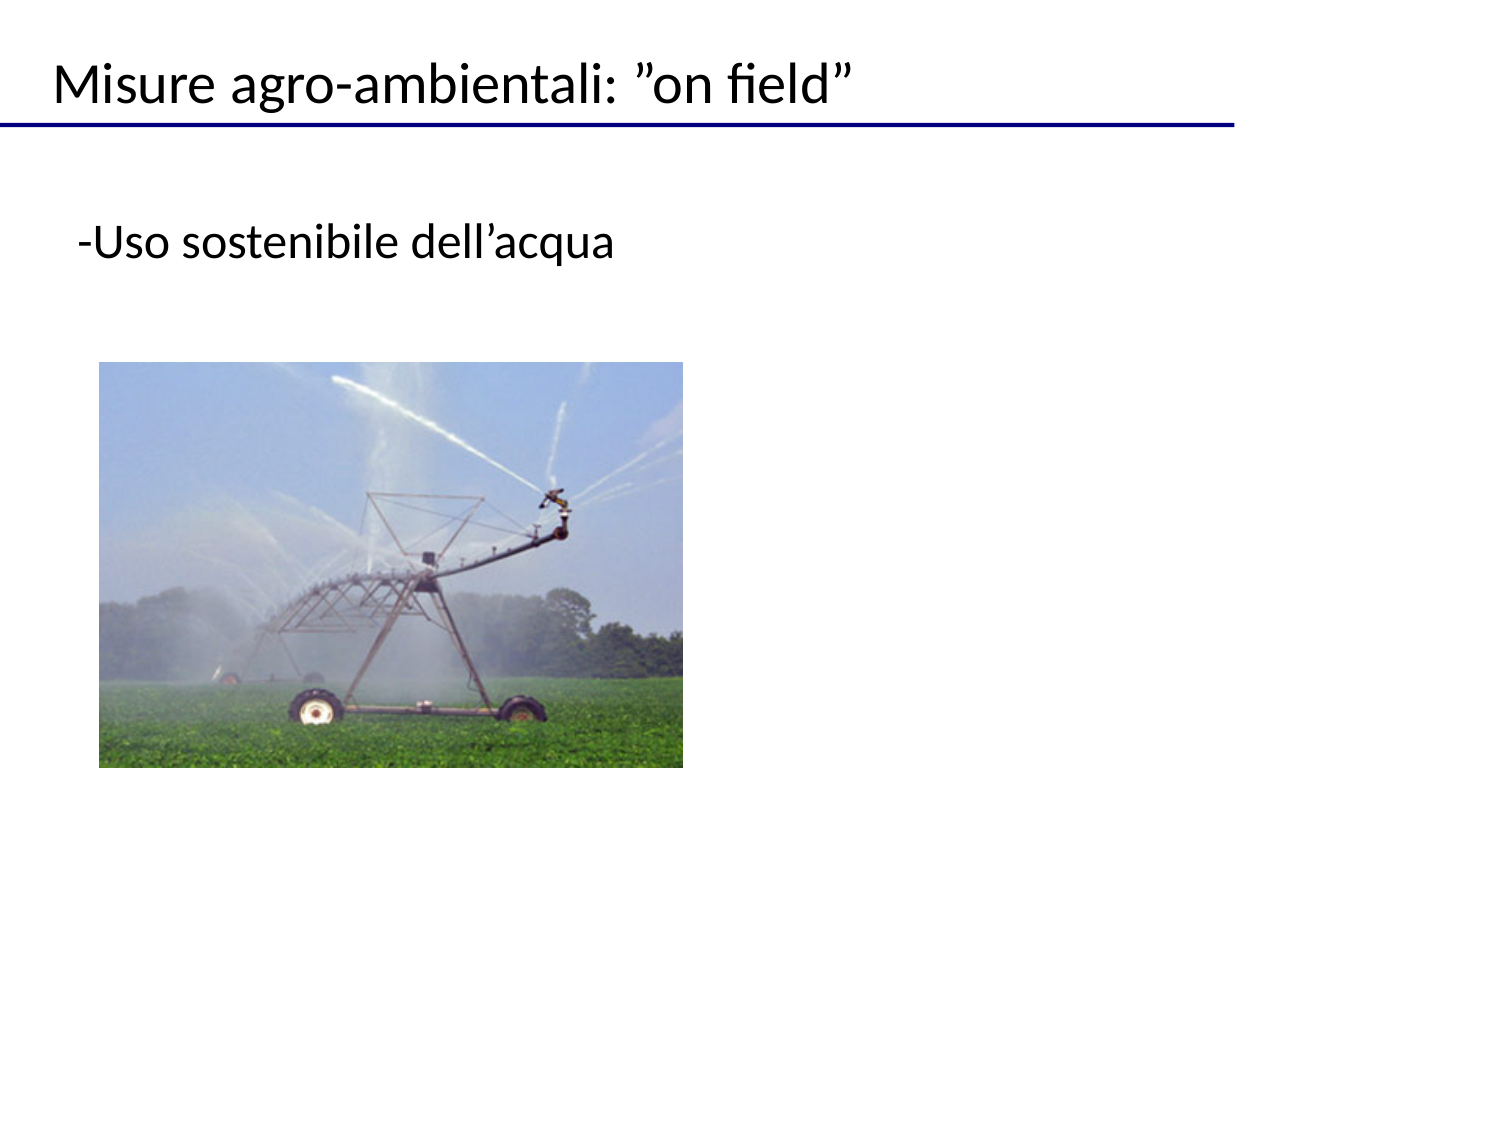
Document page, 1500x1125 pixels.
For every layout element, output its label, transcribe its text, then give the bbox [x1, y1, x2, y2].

text_box -Uso sostenibile dell’acqua [62, 201, 1375, 277]
picture [99, 362, 684, 768]
text_box Misure agro-ambientali: ”on field” [37, 37, 1338, 123]
